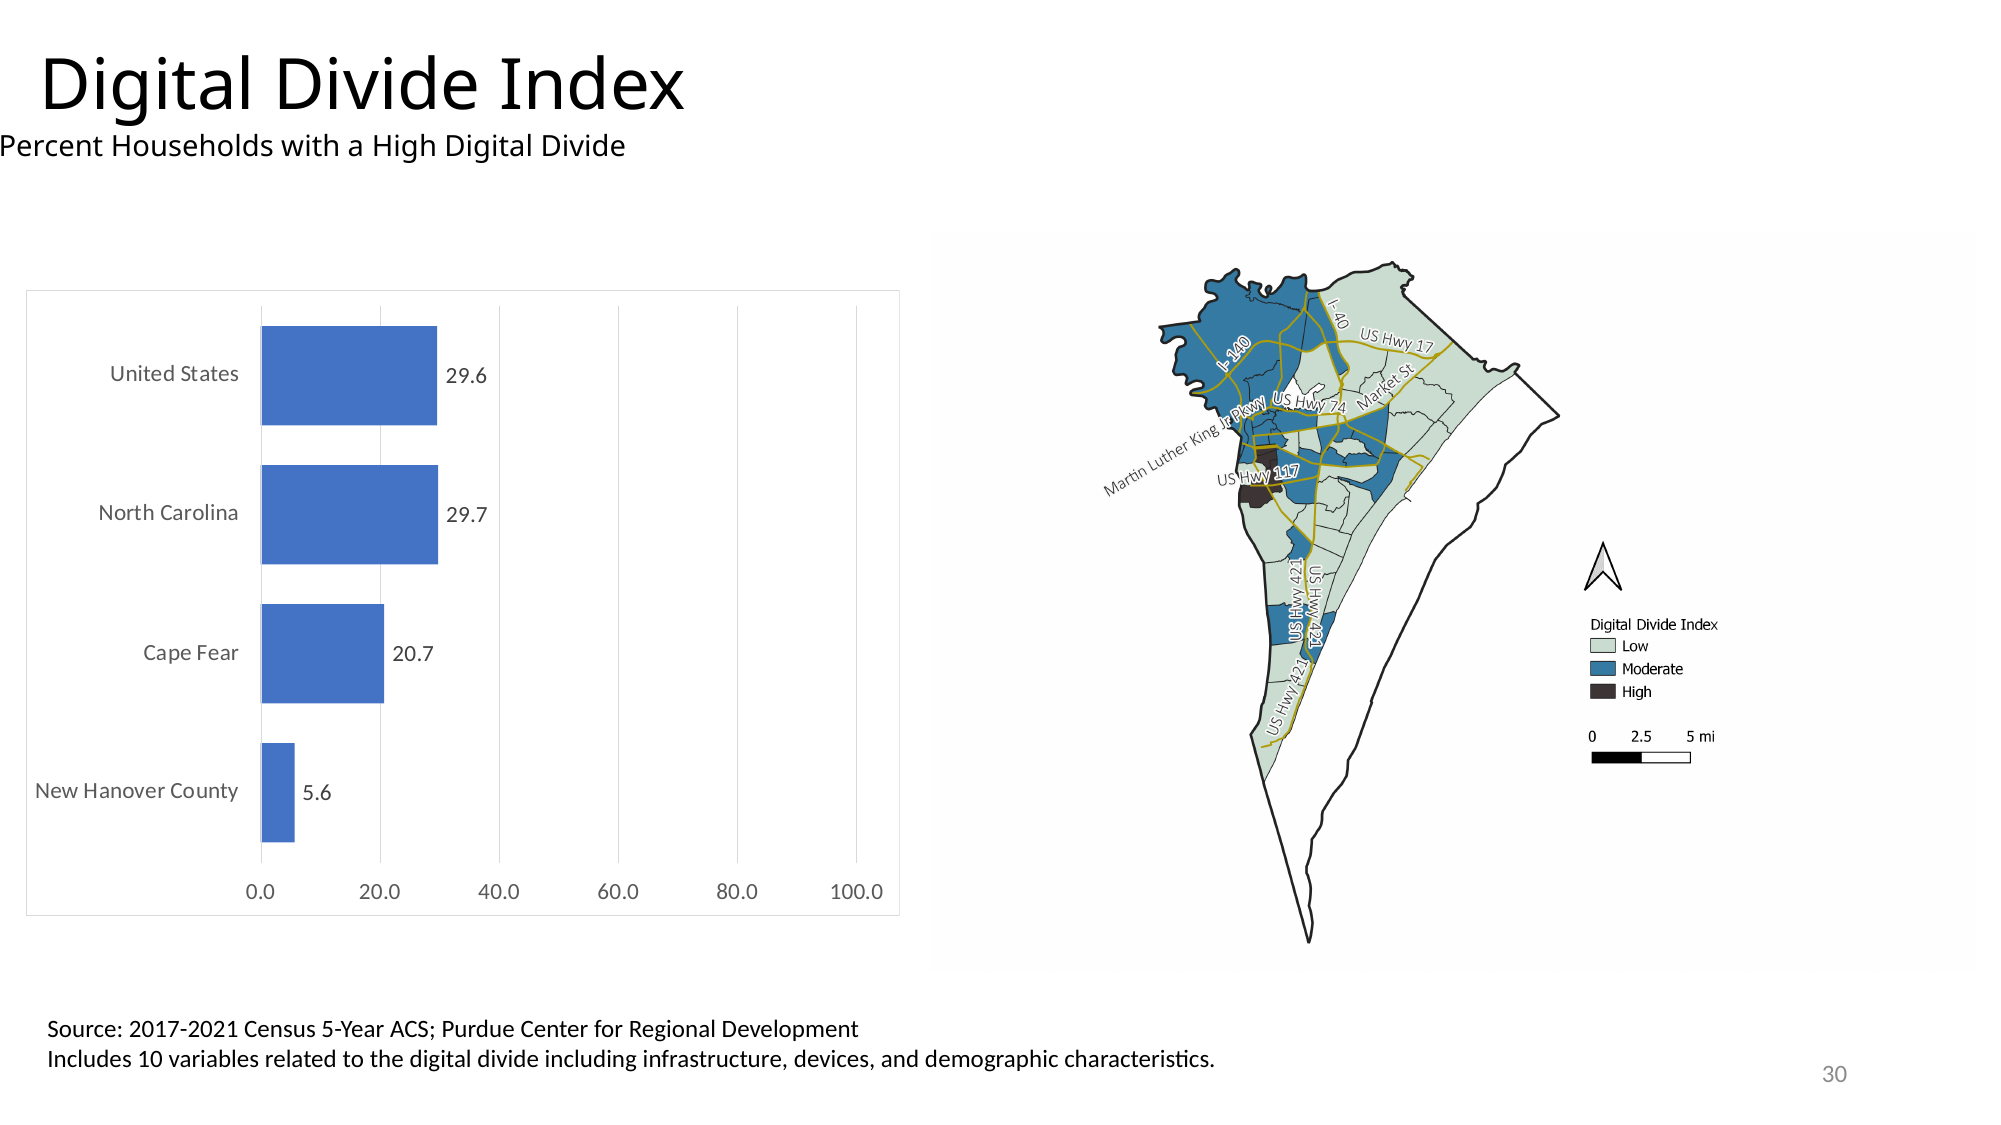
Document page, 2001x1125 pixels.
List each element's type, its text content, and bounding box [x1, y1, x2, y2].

slide_number 30 [1412, 1042, 1863, 1103]
picture [931, 233, 1975, 972]
text_box Percent Households with a High Digital Divide [0, 120, 642, 170]
picture [24, 289, 900, 916]
text_box Source: 2017-2021 Census 5-Year ACS; Purdue Center for Regional Development Includes 10 variables related to the digital divide including infrastructure, devices, and demographic characteristics. [32, 1004, 1234, 1080]
title Digital Divide Index [24, 5, 1963, 169]
